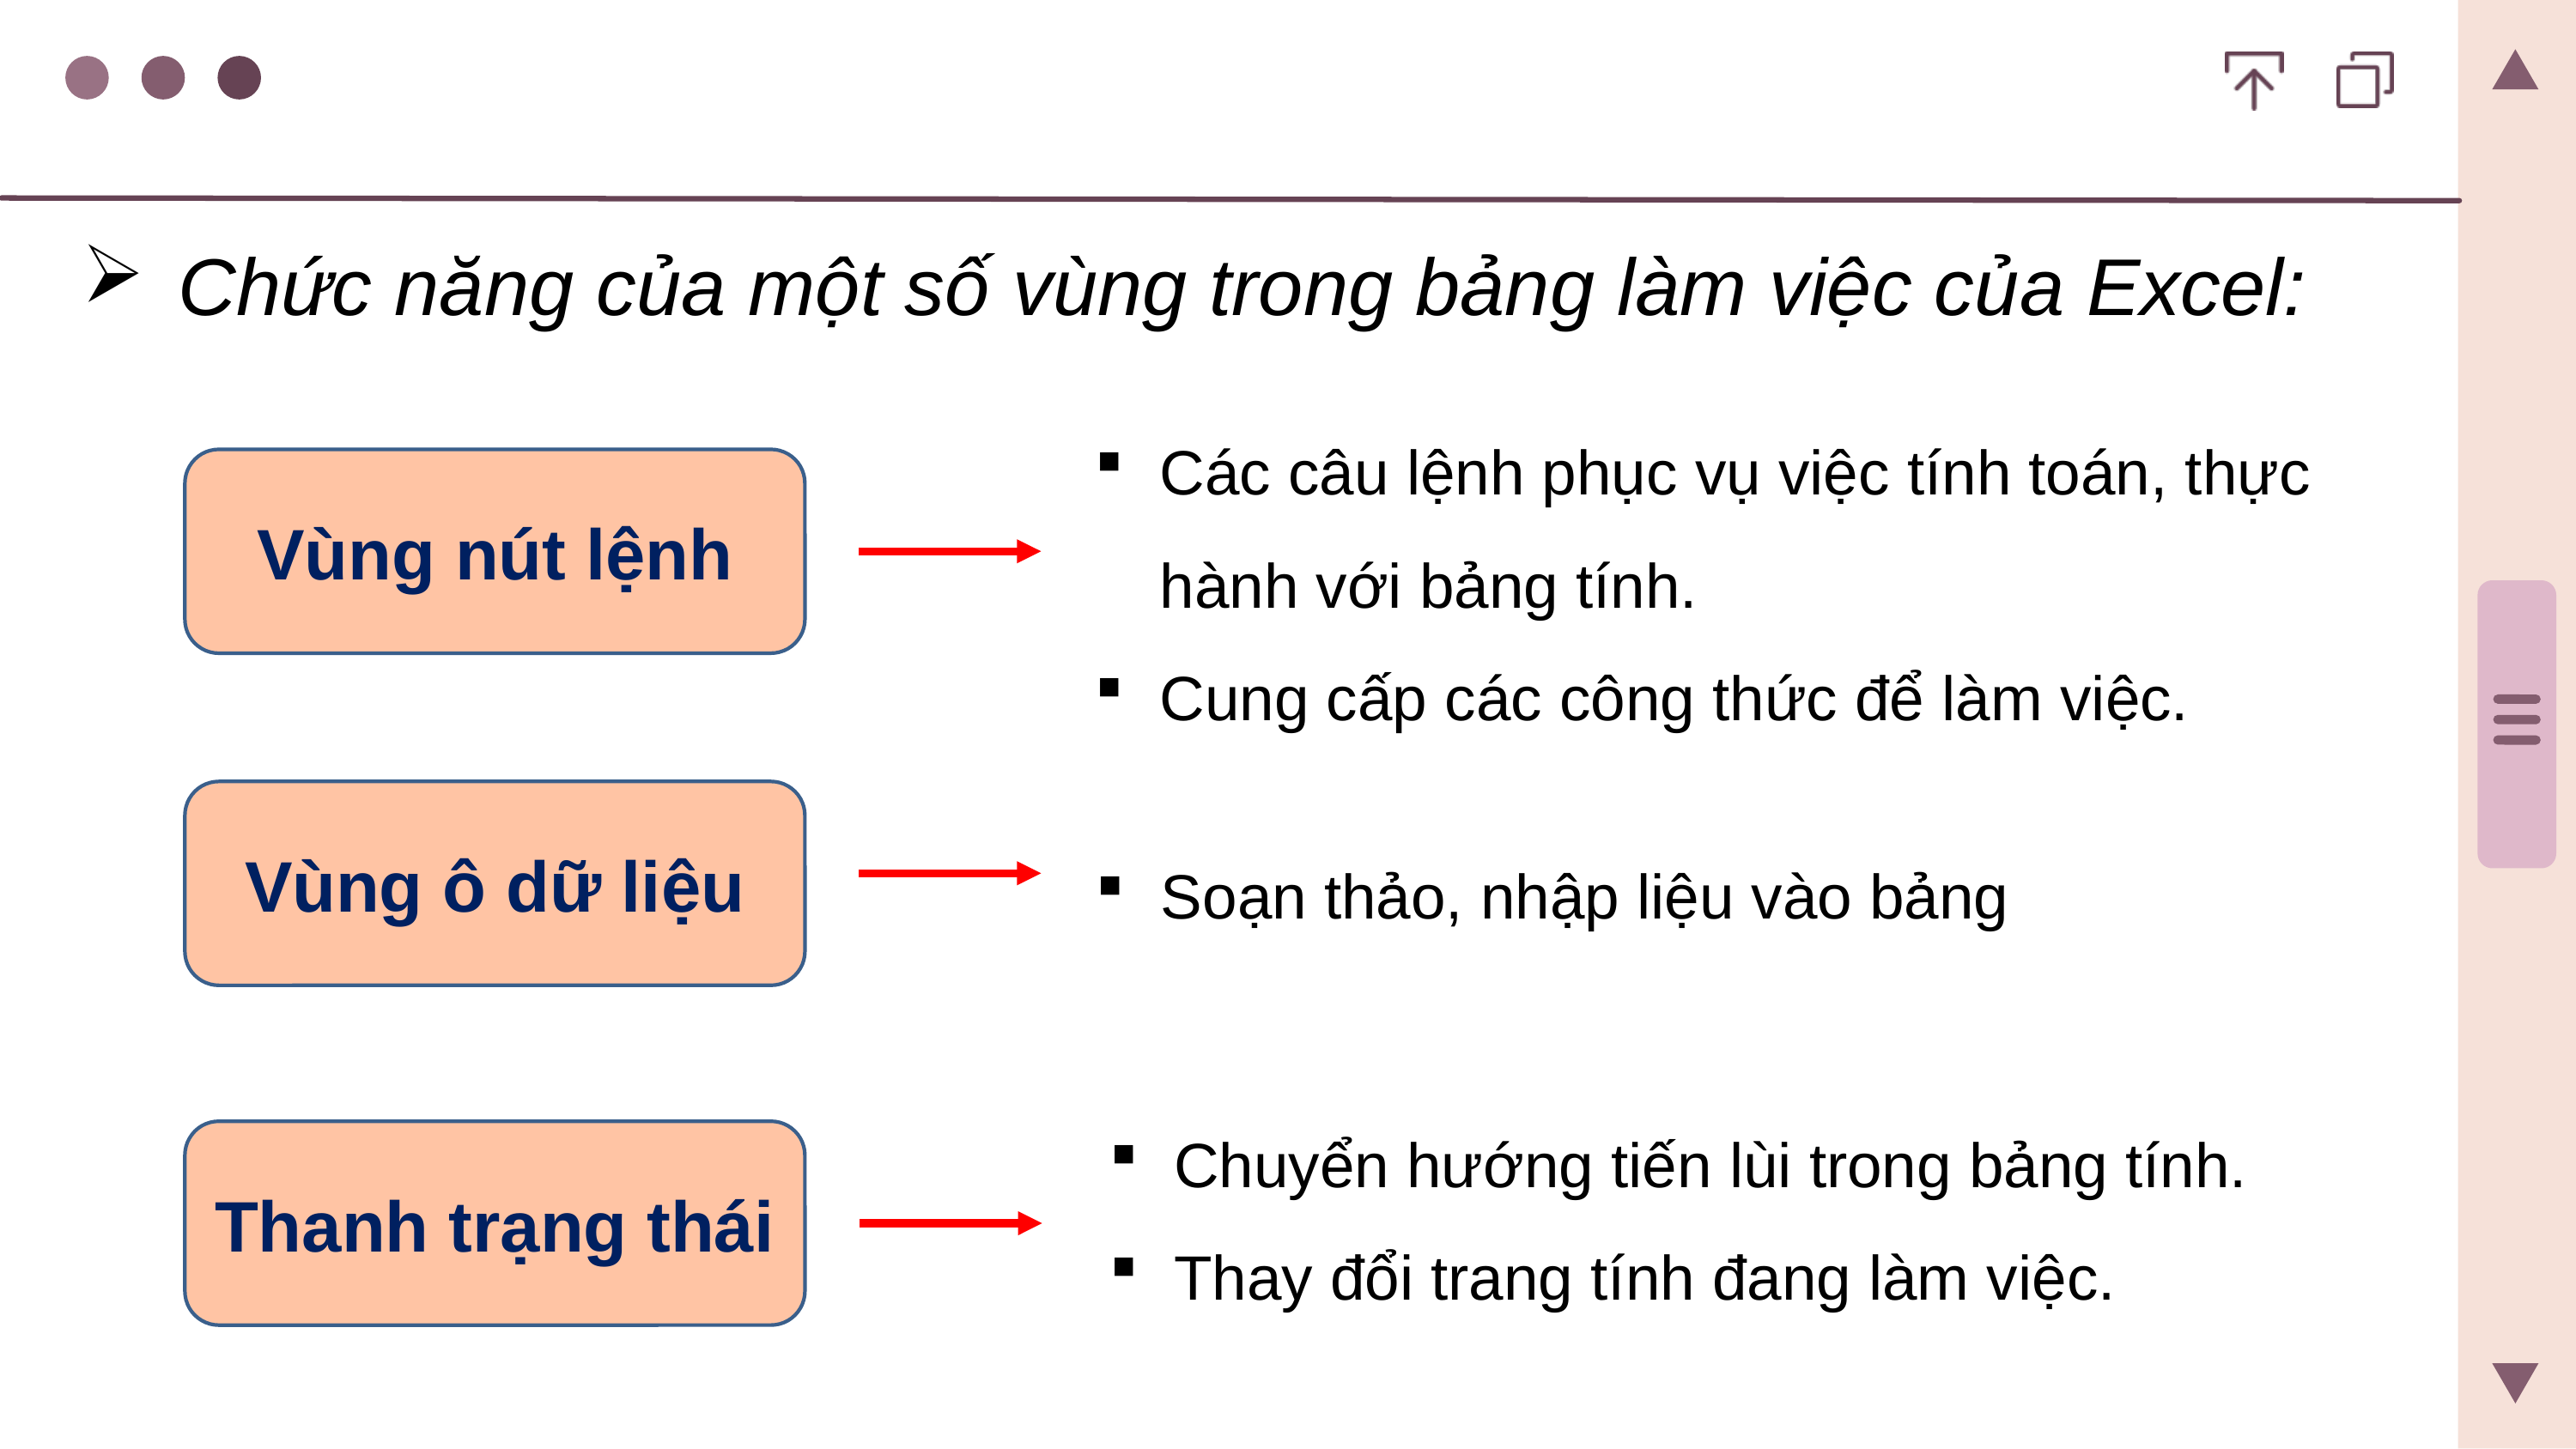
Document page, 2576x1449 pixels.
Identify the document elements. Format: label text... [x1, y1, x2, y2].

picture [2336, 52, 2394, 109]
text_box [2492, 49, 2539, 90]
text_box Chức năng của một số vùng trong bảng làm việc của Excel: [69, 228, 2536, 339]
text_box Các câu lệnh phục vụ việc tính toán, thực hành với bảng tính. Cung cấp các công thức để làm việc. [1082, 388, 2426, 740]
text_box Vùng nút lệnh [183, 447, 807, 656]
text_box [64, 55, 109, 100]
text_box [141, 55, 185, 100]
text_box Vùng ô dữ liệu [183, 779, 807, 987]
text_box Soạn thảo, nhập liệu vào bảng [1084, 811, 2427, 937]
text_box [2458, 0, 2576, 1449]
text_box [2492, 1362, 2539, 1404]
text_box Thanh trạng thái [183, 1119, 807, 1327]
text_box Chuyển hướng tiến lùi trong bảng tính. Thay đổi trang tính đang làm việc. [1097, 1081, 2440, 1319]
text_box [217, 55, 262, 100]
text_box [2477, 579, 2557, 869]
picture [2225, 52, 2285, 111]
